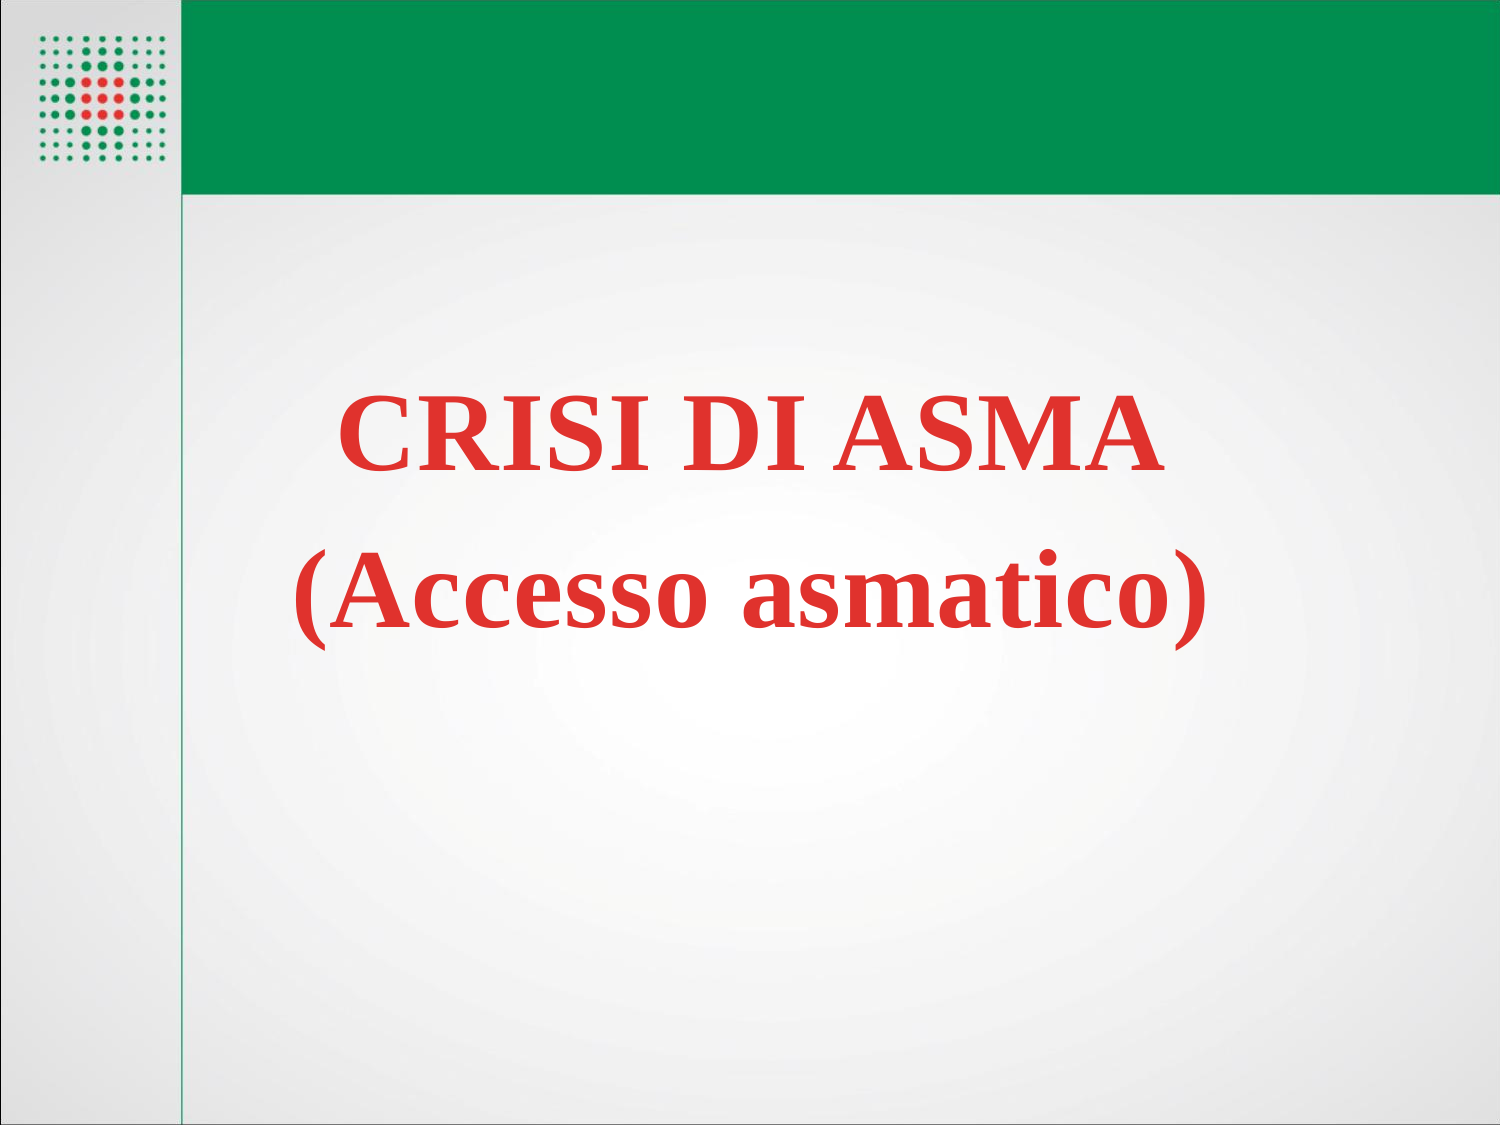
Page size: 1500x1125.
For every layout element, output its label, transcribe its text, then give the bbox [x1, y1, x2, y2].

picture [0, 0, 1500, 1125]
list CRISI DI ASMA (Accesso asmatico) [76, 349, 1427, 879]
